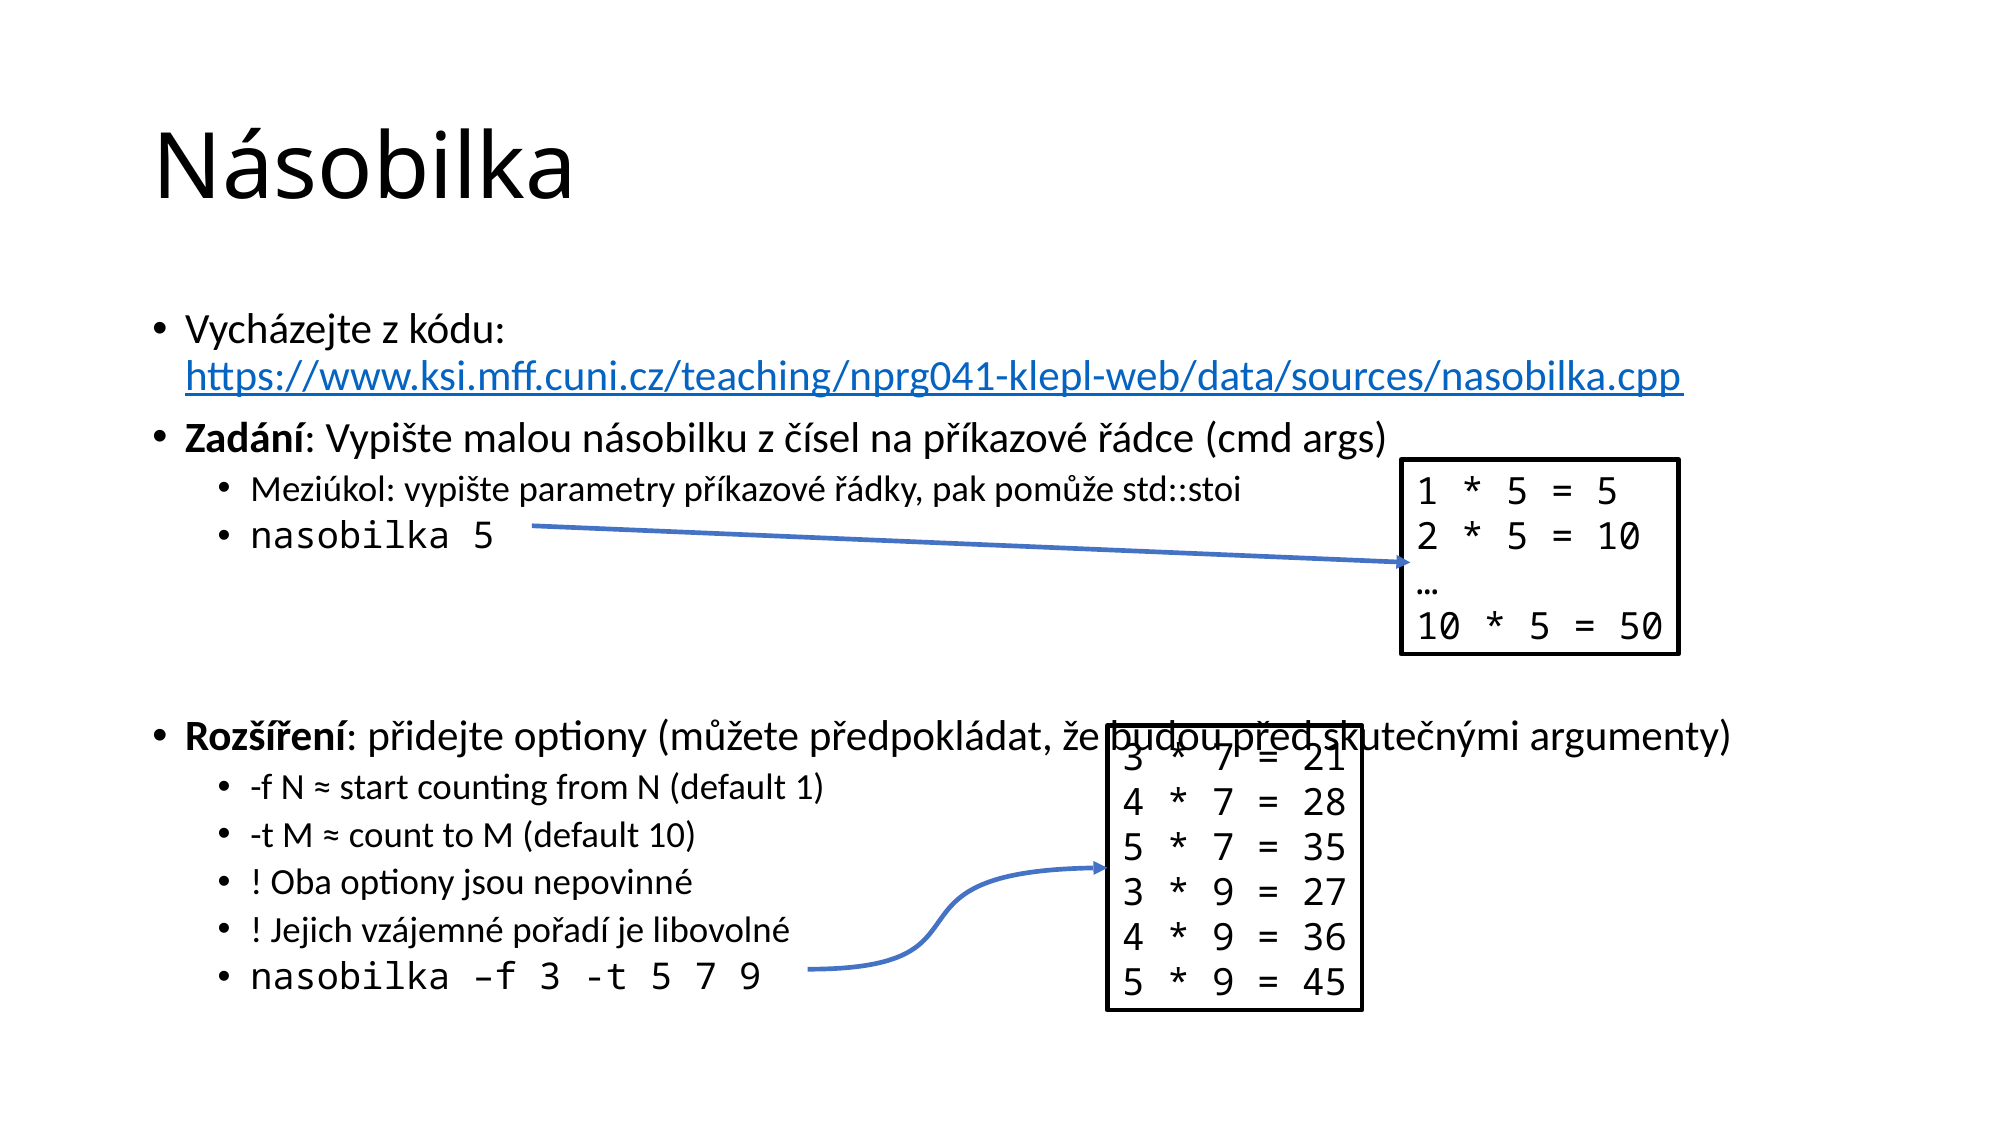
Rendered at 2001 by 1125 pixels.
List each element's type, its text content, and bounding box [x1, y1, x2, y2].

text_box 3 * 7 = 21 4 * 7 = 28 5 * 7 = 35 3 * 9 = 27 4 * 9 = 36 5 * 9 = 45 [1107, 725, 1362, 1011]
text_box 1 * 5 = 5 2 * 5 = 10 … 10 * 5 = 50 [1401, 459, 1679, 655]
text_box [807, 869, 1116, 970]
list Vycházejte z kódu: https://www.ksi.mff.cuni.cz/teaching/nprg041-klepl-web/data/sources/nasobilka.cpp Zadání: Vypište malou násobilku z čísel na příkazové řádce (cmd args) Meziúkol: vypište parametry příkazové řádky, pak pomůže std::stoi nasobilka 5 Rozšíření: přidejte optiony (můžete předpokládat, že budou před skutečnými argumenty) -f N ≈ start counting from N (default 1) -t M ≈ count to M (default 10) ! Oba optiony jsou nepovinné ! Jejich vzájemné pořadí je libovolné nasobilka –f 3 -t 5 7 9 [137, 299, 1863, 1014]
title Násobilka [137, 59, 1863, 278]
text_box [531, 525, 1411, 563]
